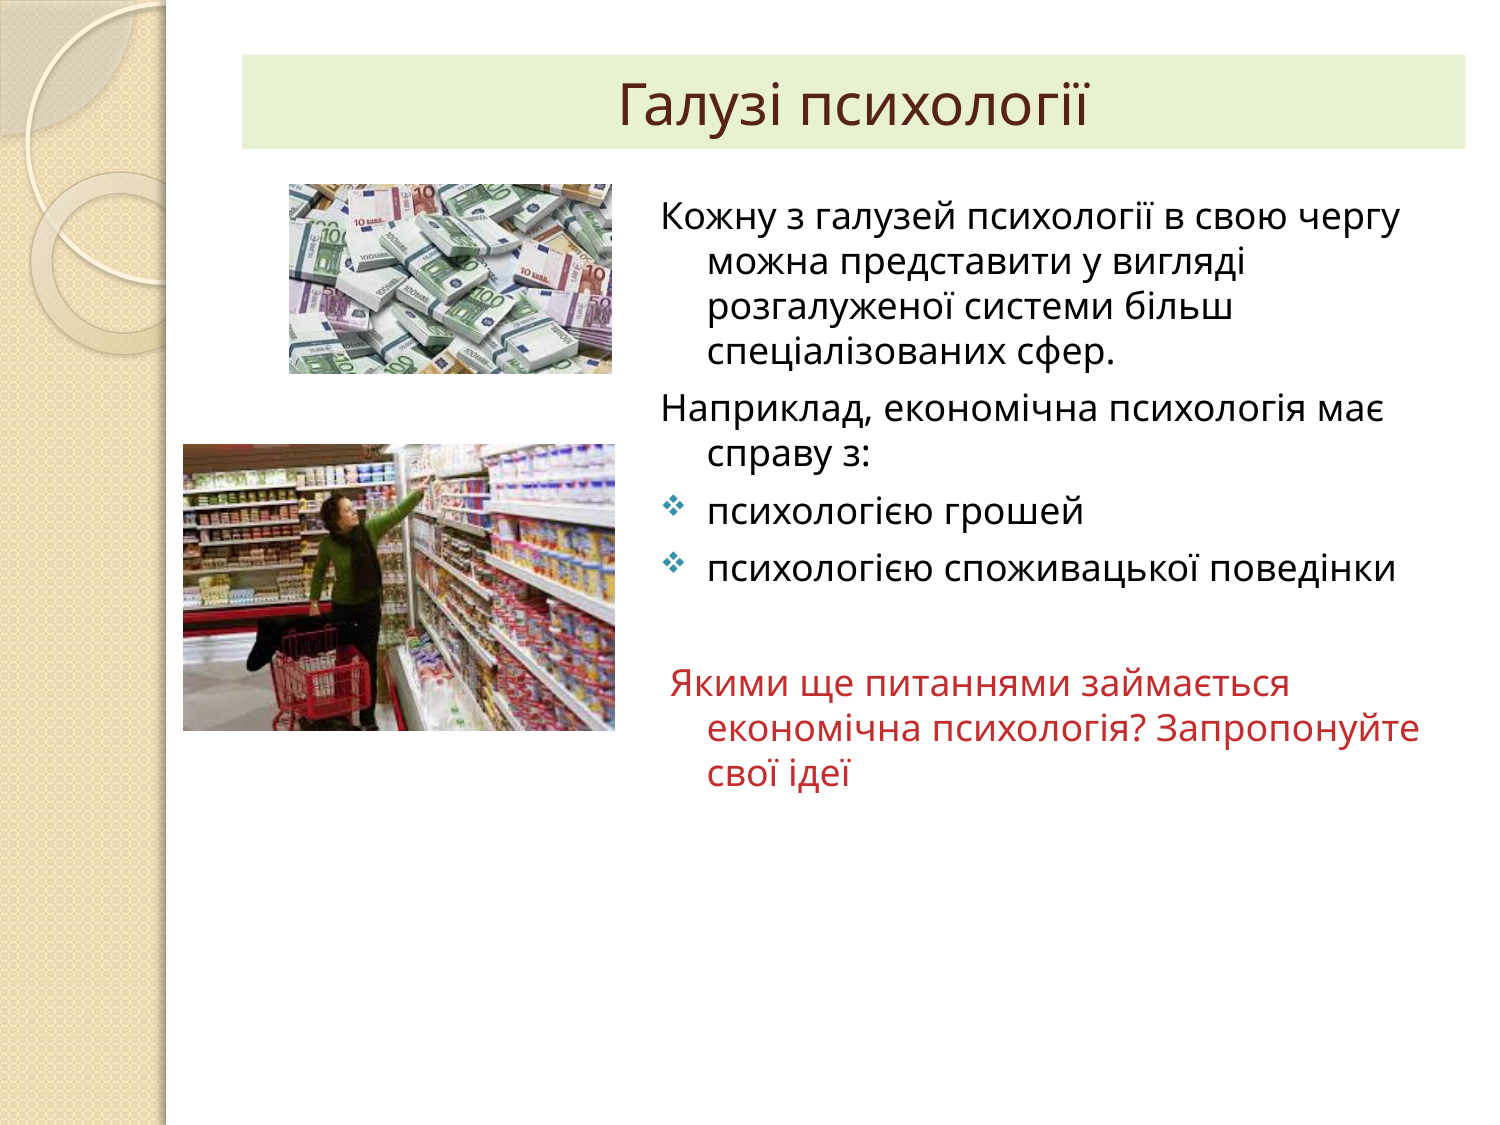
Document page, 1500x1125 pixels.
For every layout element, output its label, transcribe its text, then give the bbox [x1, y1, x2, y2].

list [288, 184, 612, 374]
picture [182, 444, 615, 731]
title Галузі психології [242, 54, 1466, 149]
list Кожну з галузей психології в свою чергу можна представити у вигляді розгалуженої системи більш спеціалізованих сфер. Наприклад, економічна психологія має справу з: психологією грошей психологією споживацької поведінки Якими ще питаннями займається економічна психологія? Запропонуйте свої ідеї [631, 184, 1466, 1015]
